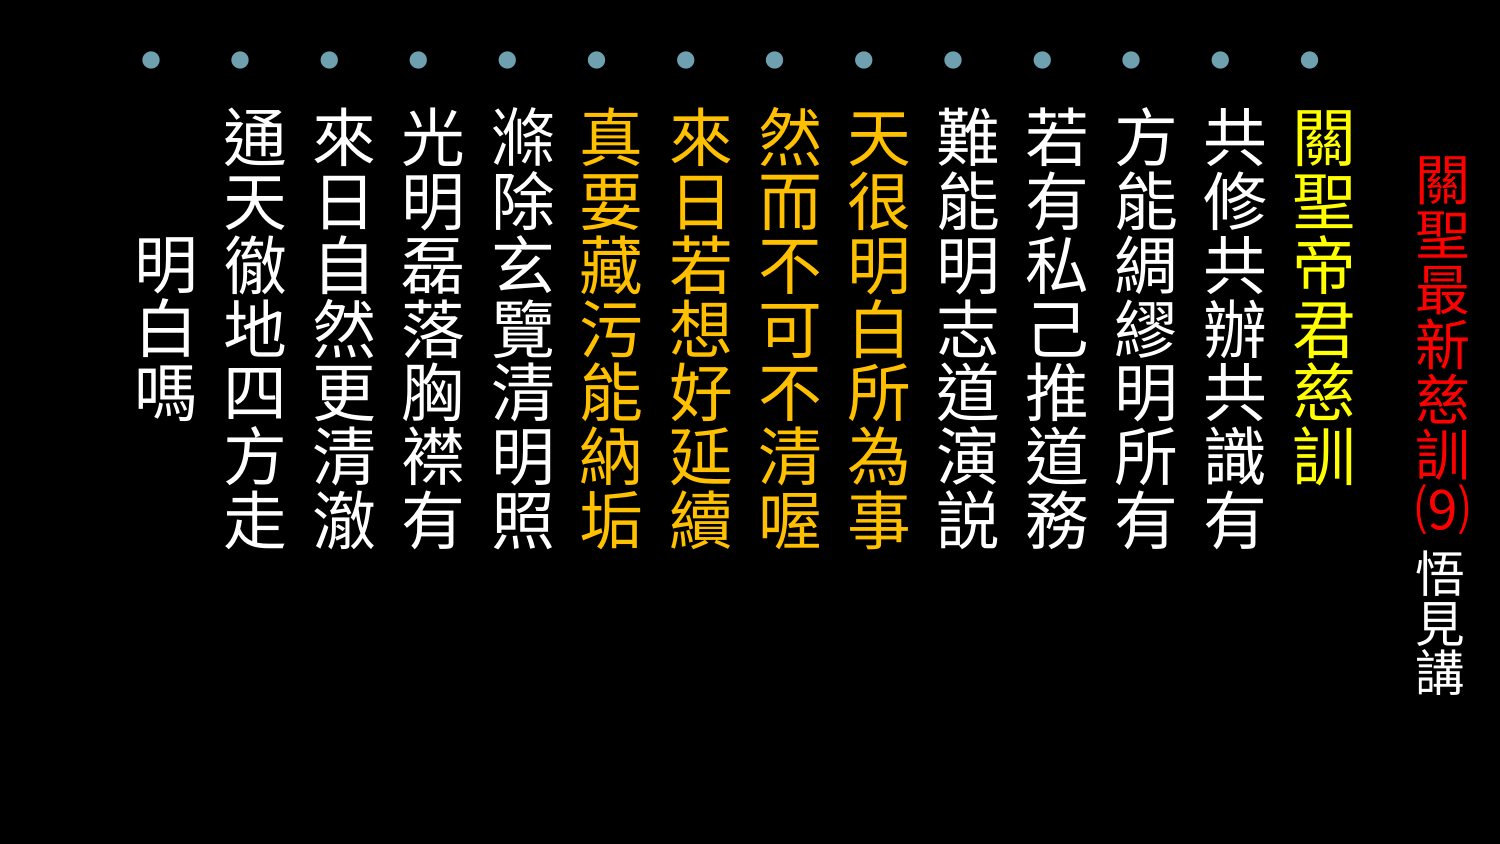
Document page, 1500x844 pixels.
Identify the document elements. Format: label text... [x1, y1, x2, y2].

list 關聖帝君慈訓 共修共辦共識有 方能綢繆明所有 若有私己推道務 難能明志道演説 天很明白所為事 然而不可不清喔 來日若想好延續 真要藏污能納垢 滌除玄覽清明照 光明磊落胸襟有 來日自然更清澈 通天徹地四方走 明白嗎 [29, 27, 1377, 820]
title 關聖最新慈訓⑼ 悟見講 [1399, 28, 1483, 821]
